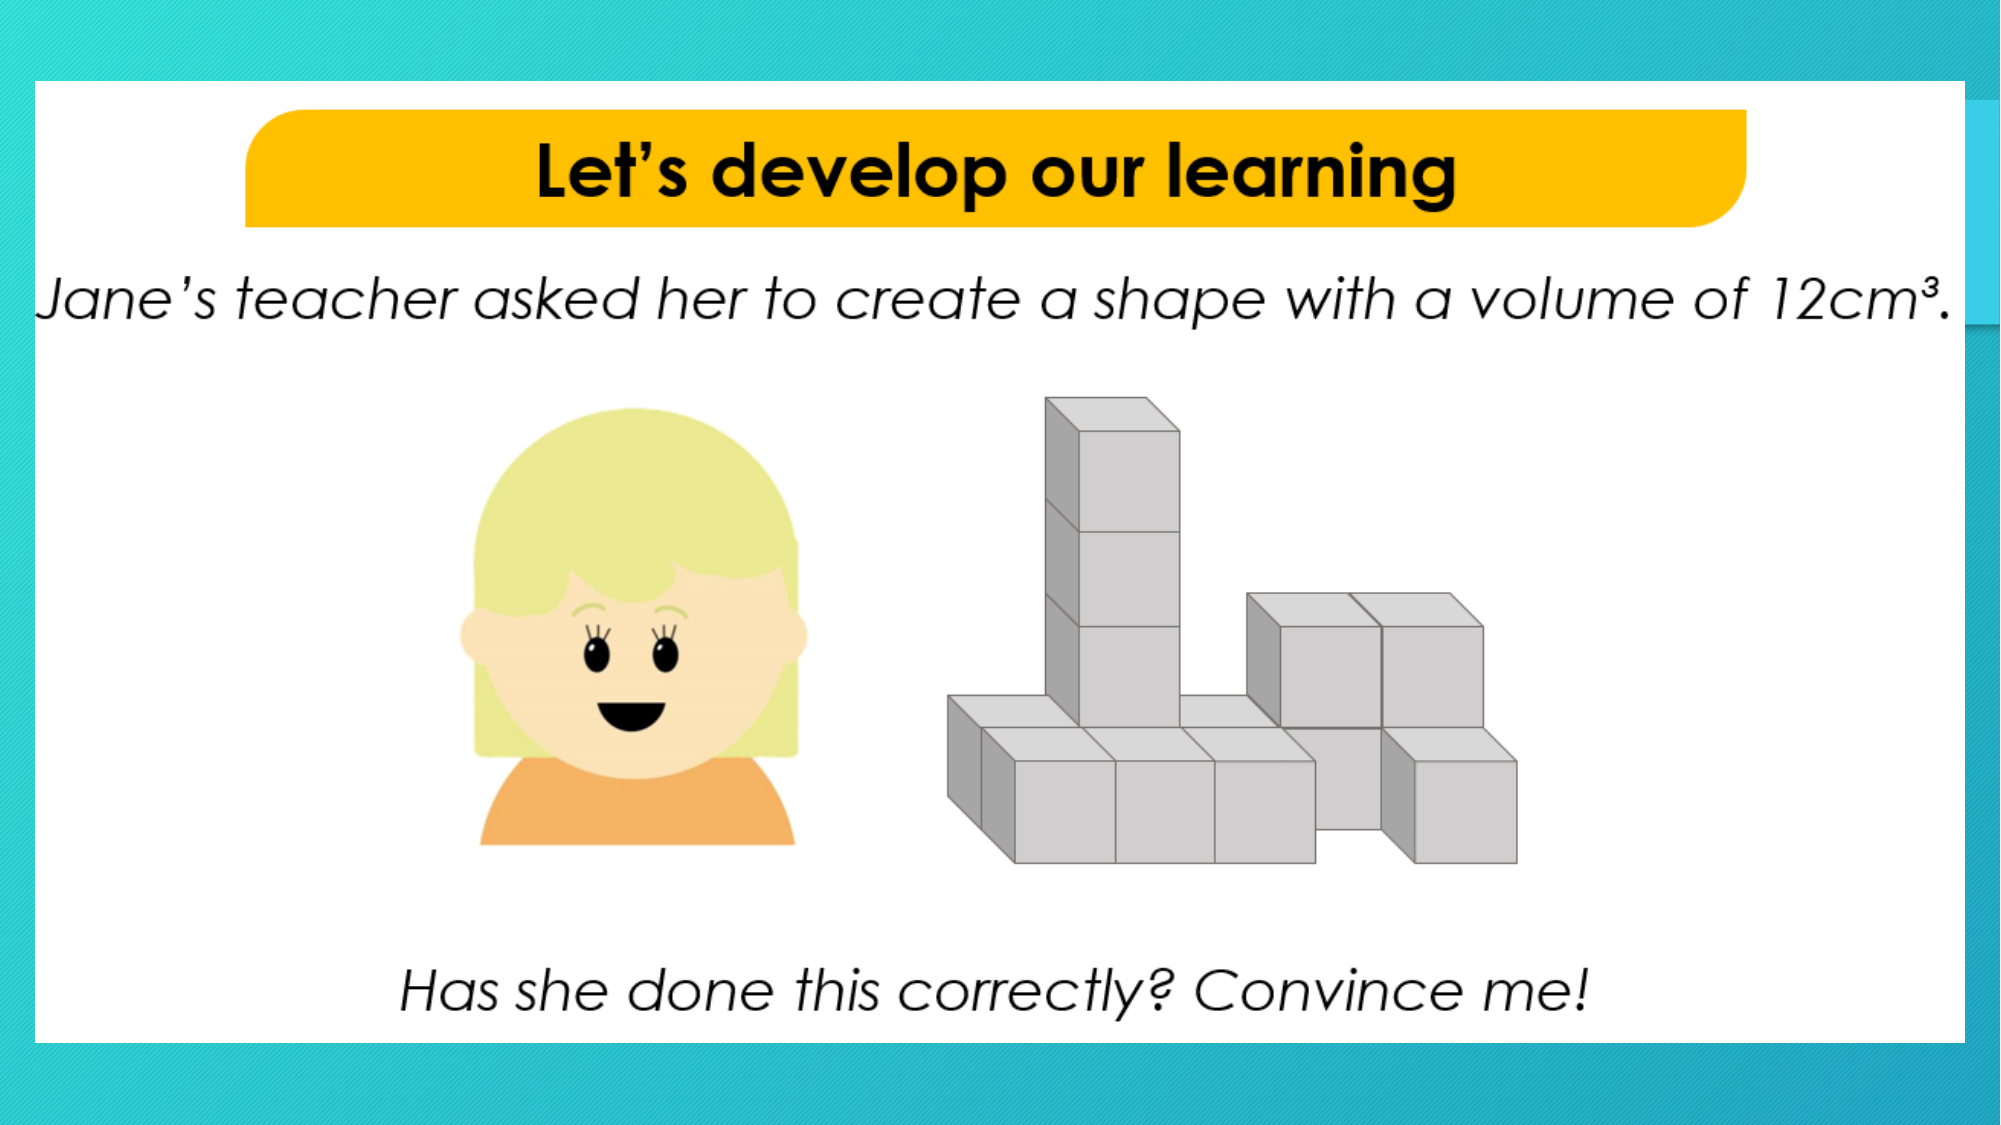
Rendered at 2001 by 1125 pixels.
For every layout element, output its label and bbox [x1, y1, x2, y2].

picture [34, 81, 2000, 1044]
